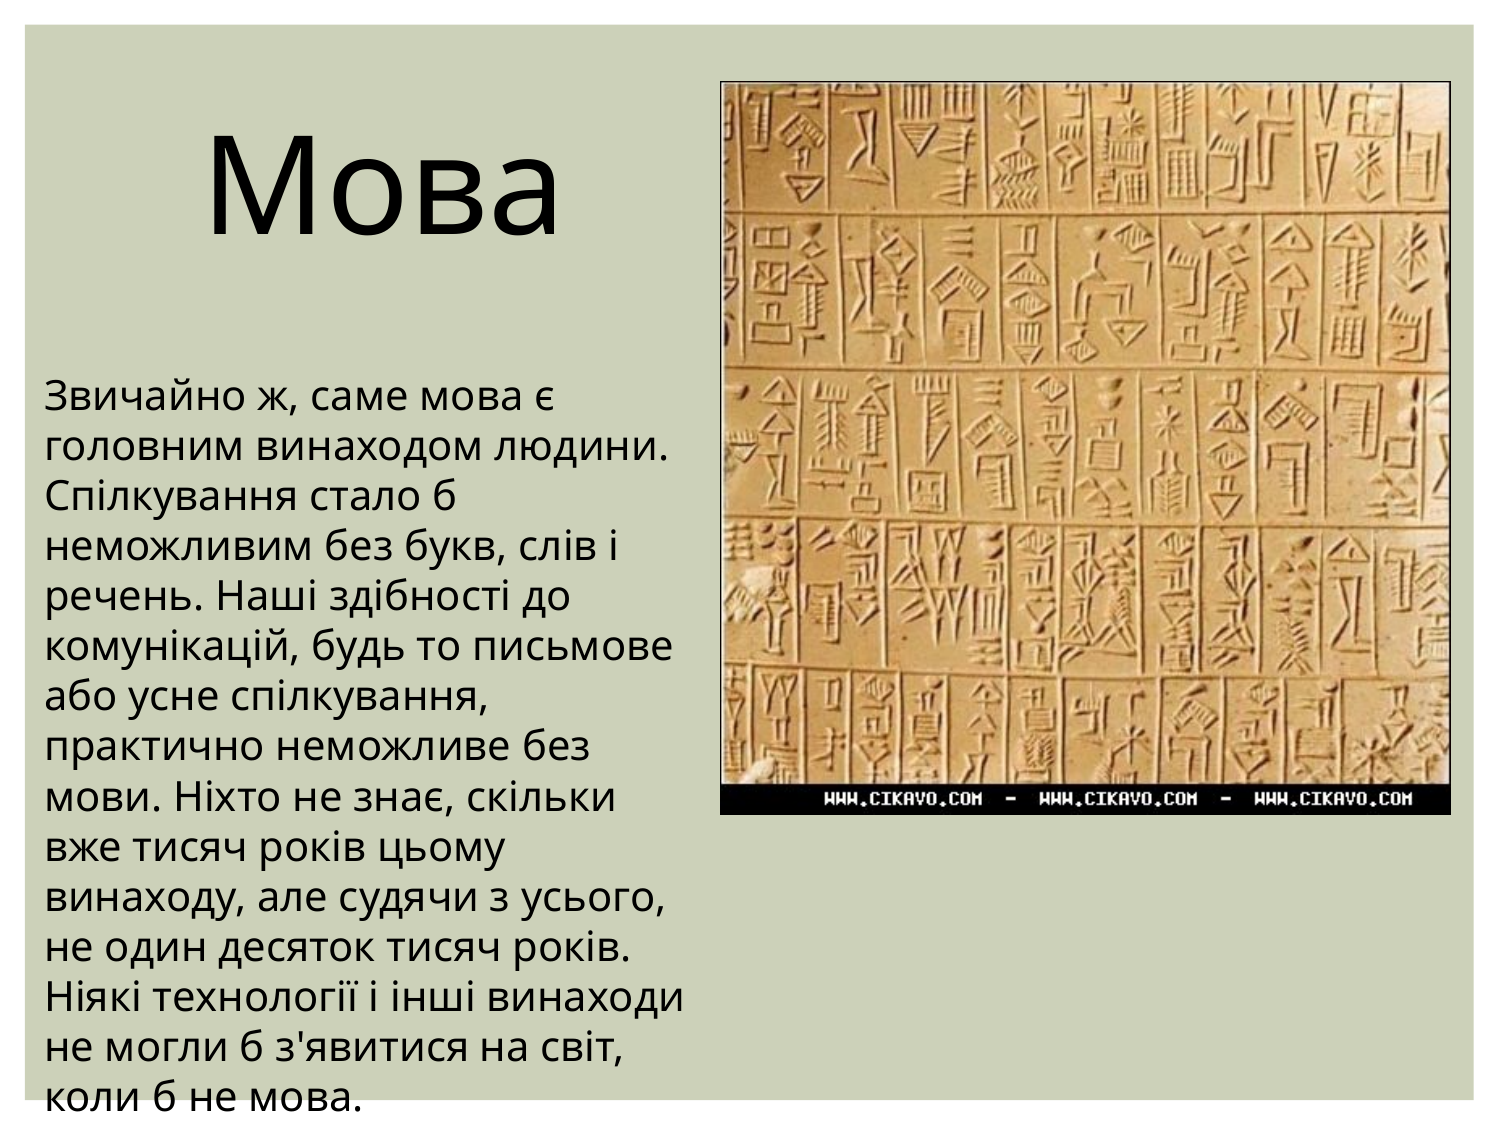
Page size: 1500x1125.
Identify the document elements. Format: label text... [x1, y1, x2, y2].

text_box Звичайно ж, саме мова є головним винаходом людини. Спілкування стало б неможливим без букв, слів і речень. Наші здібності до комунікацій, будь то письмове або усне спілкування, практично неможливе без мови. Ніхто не знає, скільки вже тисяч років цьому винаходу, але судячи з усього, не один десяток тисяч років. Ніякі технології і інші винаходи не могли б з'явитися на світ, коли б не мова. [29, 361, 703, 1125]
text_box Мова [151, 89, 581, 270]
picture [720, 81, 1451, 816]
